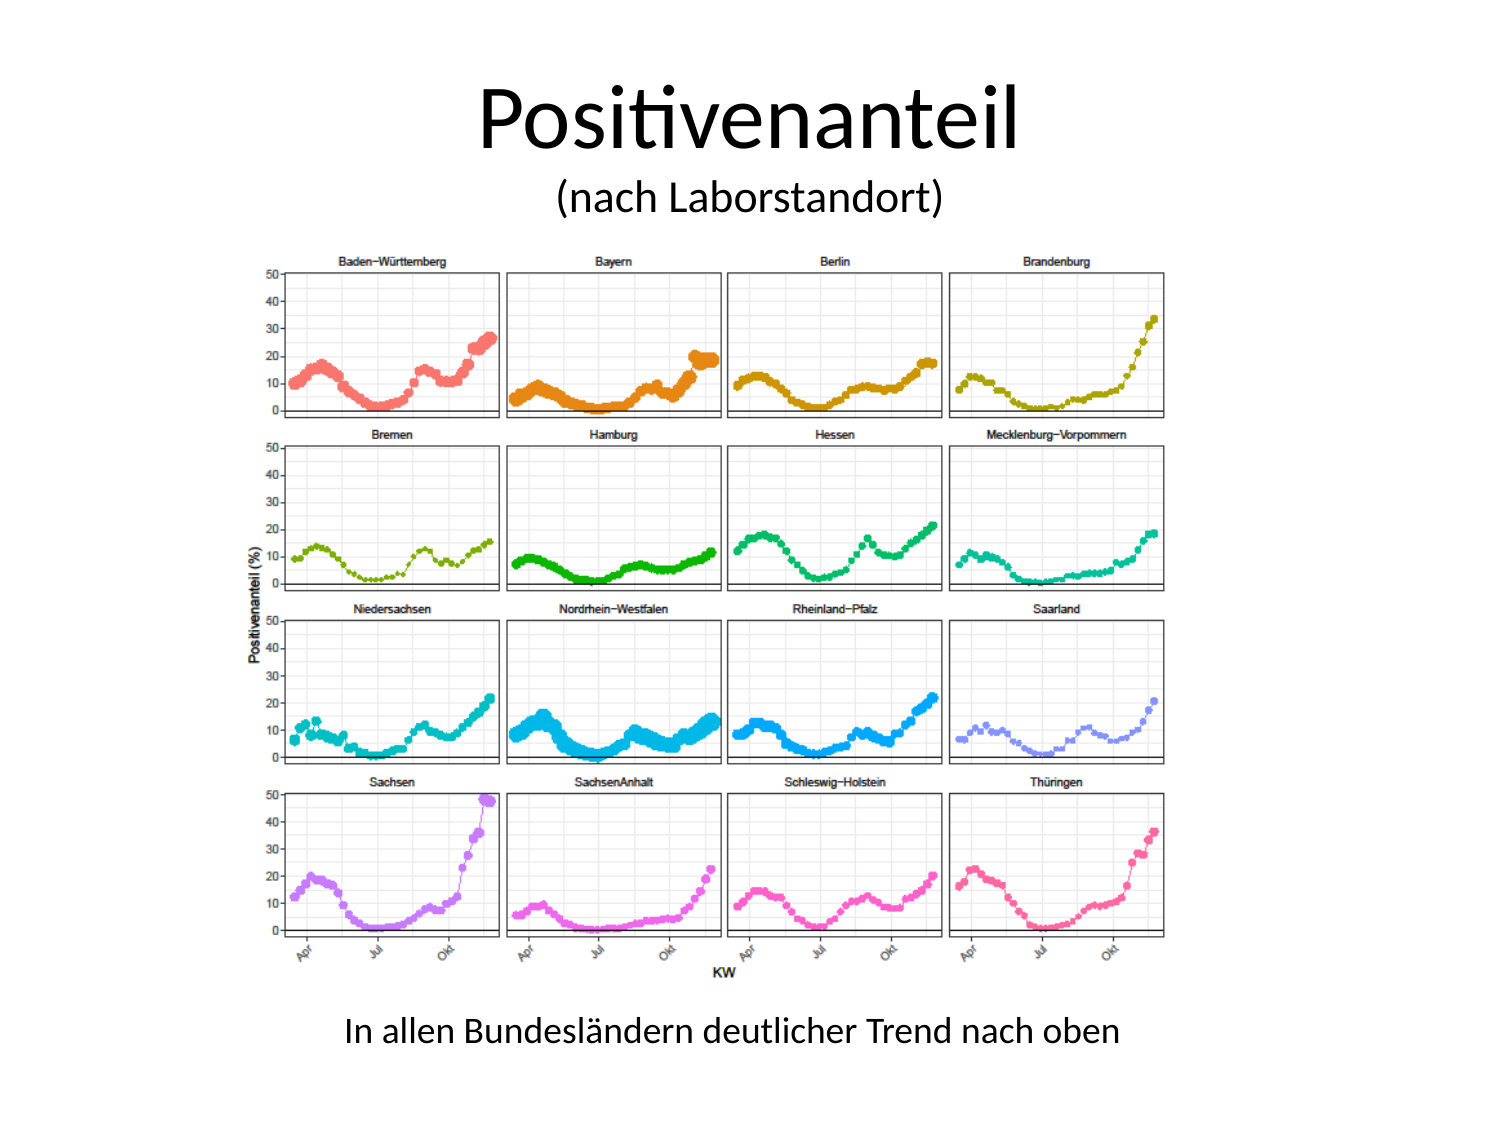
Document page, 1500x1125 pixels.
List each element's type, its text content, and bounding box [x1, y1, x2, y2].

text_box In allen Bundesländern deutlicher Trend nach oben [329, 998, 1137, 1059]
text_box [241, 243, 1171, 988]
title Positivenanteil (nach Laborstandort) [75, 45, 1425, 233]
